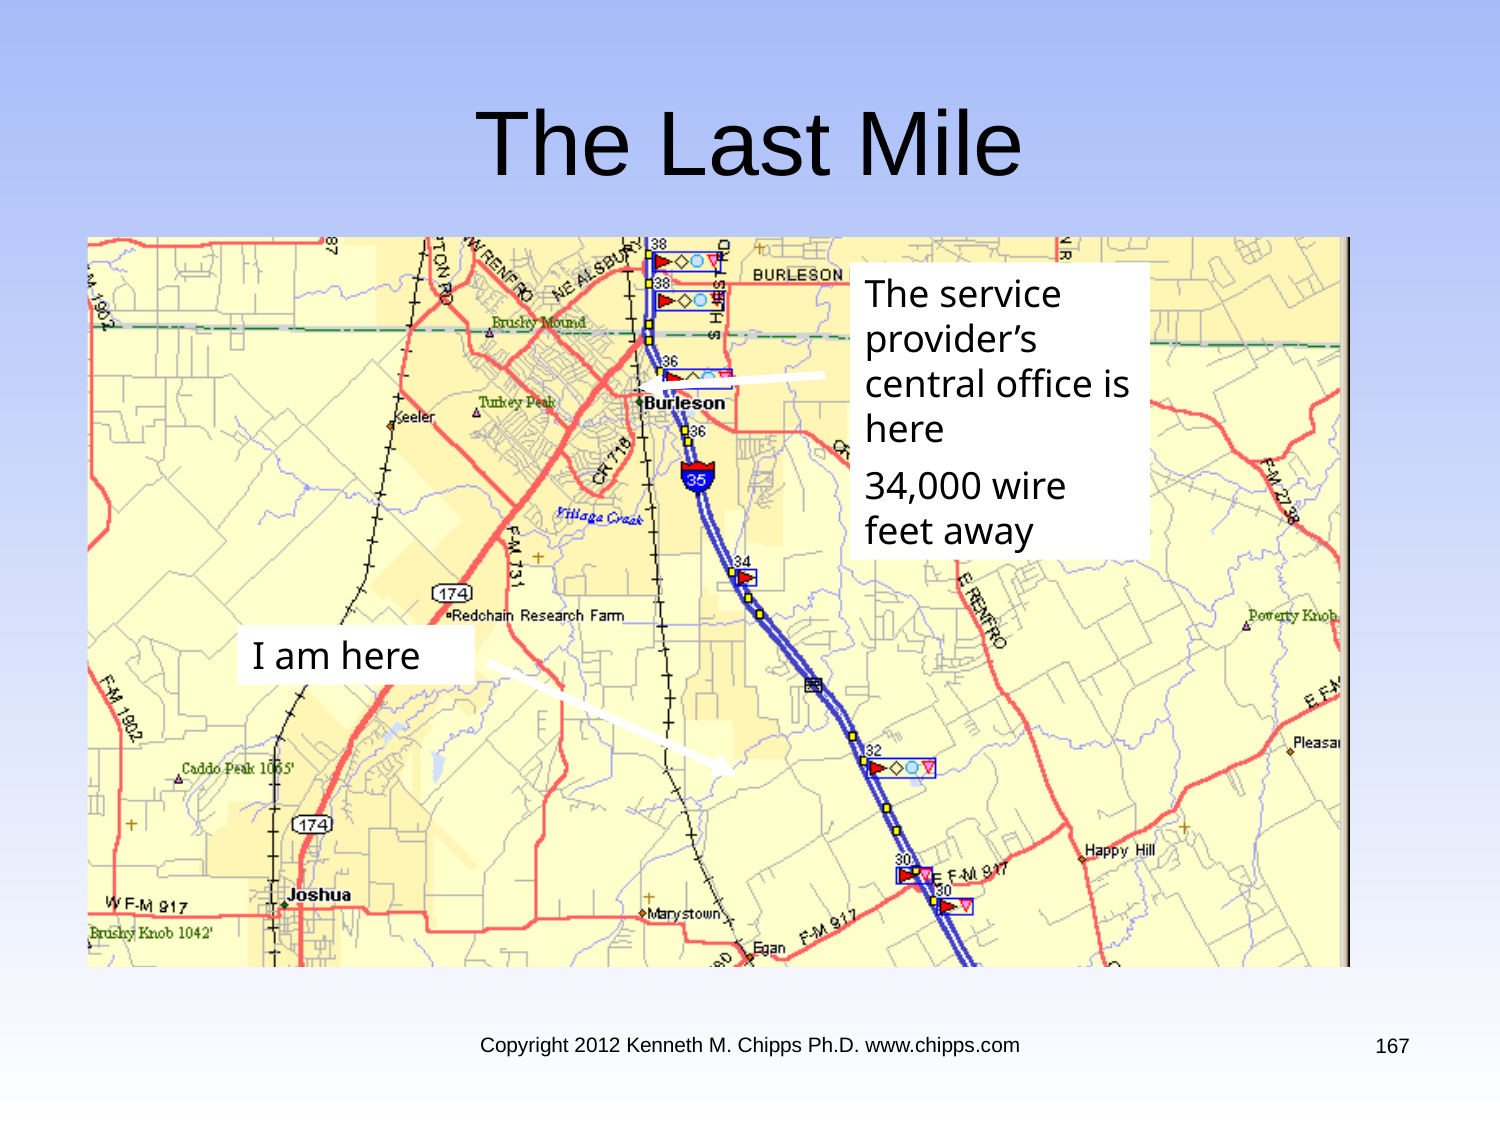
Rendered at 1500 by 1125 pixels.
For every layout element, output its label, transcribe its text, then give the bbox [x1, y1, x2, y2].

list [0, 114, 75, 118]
title The Last Mile [75, 45, 1425, 233]
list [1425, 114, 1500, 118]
picture [87, 237, 1351, 967]
slide_number 167 [1074, 1024, 1426, 1104]
footer Copyright 2012 Kenneth M. Chipps Ph.D. www.chipps.com [449, 1024, 1051, 1103]
